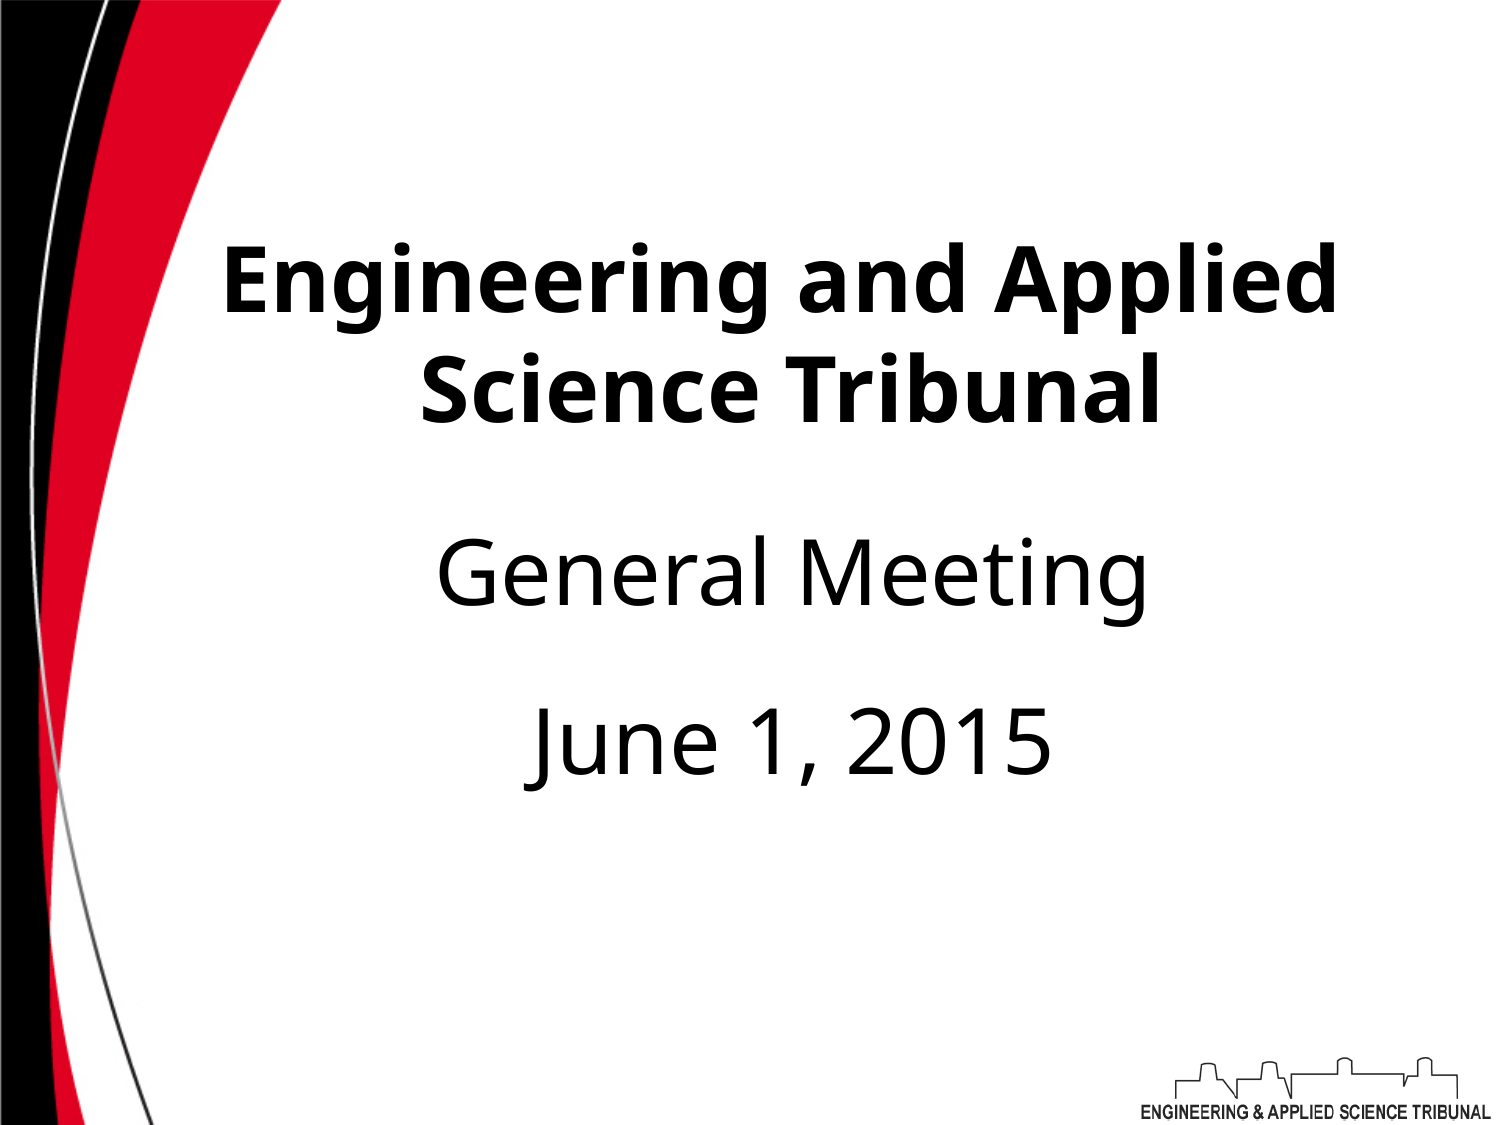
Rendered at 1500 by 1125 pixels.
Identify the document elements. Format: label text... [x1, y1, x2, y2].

text_box June 1, 2015 [87, 656, 1500, 819]
picture [0, 0, 422, 1125]
picture [1137, 1057, 1495, 1121]
title Engineering and Applied Science Tribunal [85, 249, 1500, 413]
text_box General Meeting [87, 487, 1500, 650]
